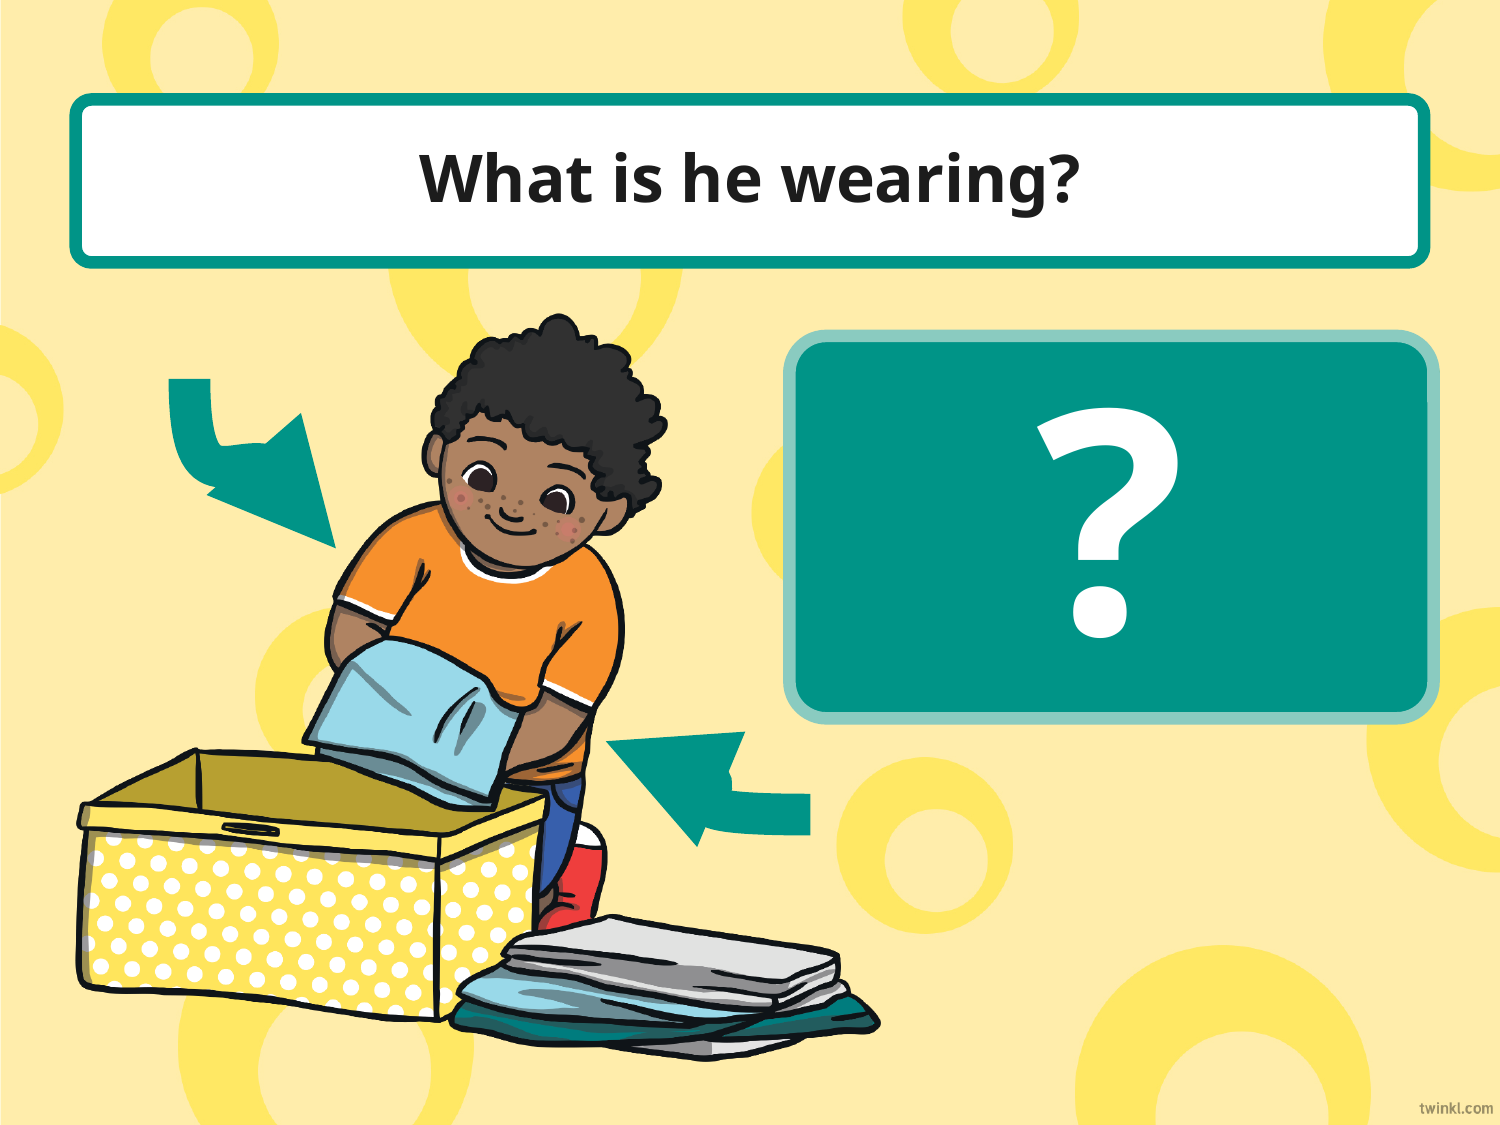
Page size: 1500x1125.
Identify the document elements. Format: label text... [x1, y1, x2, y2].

text_box ? [881, 335, 1434, 719]
text_box What is he wearing? [75, 99, 1425, 263]
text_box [605, 741, 811, 815]
picture [0, 0, 1500, 1125]
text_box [1045, 548, 1165, 667]
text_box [177, 390, 348, 537]
